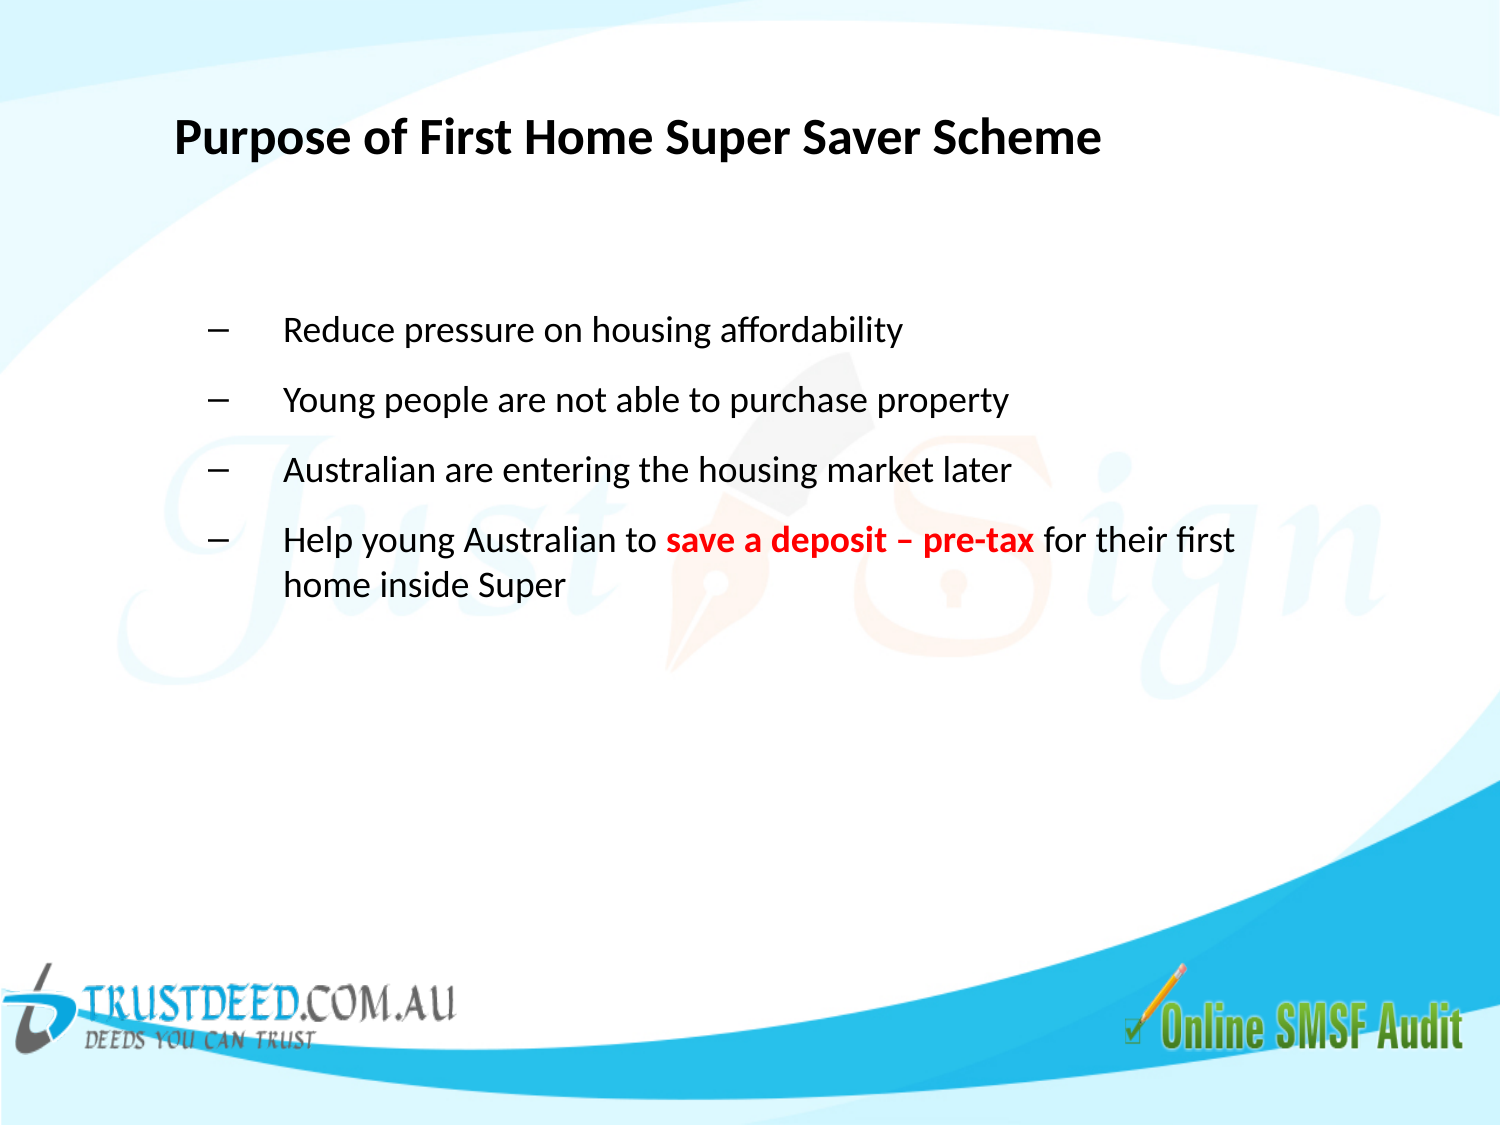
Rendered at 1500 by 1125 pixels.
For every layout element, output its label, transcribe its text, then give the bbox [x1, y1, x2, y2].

picture [0, 0, 1500, 1125]
list Reduce pressure on housing affordability Young people are not able to purchase property Australian are entering the housing market later Help young Australian to save a deposit – pre-tax for their first home inside Super [140, 212, 1311, 938]
title Purpose of First Home Super Saver Scheme [159, 75, 1330, 192]
